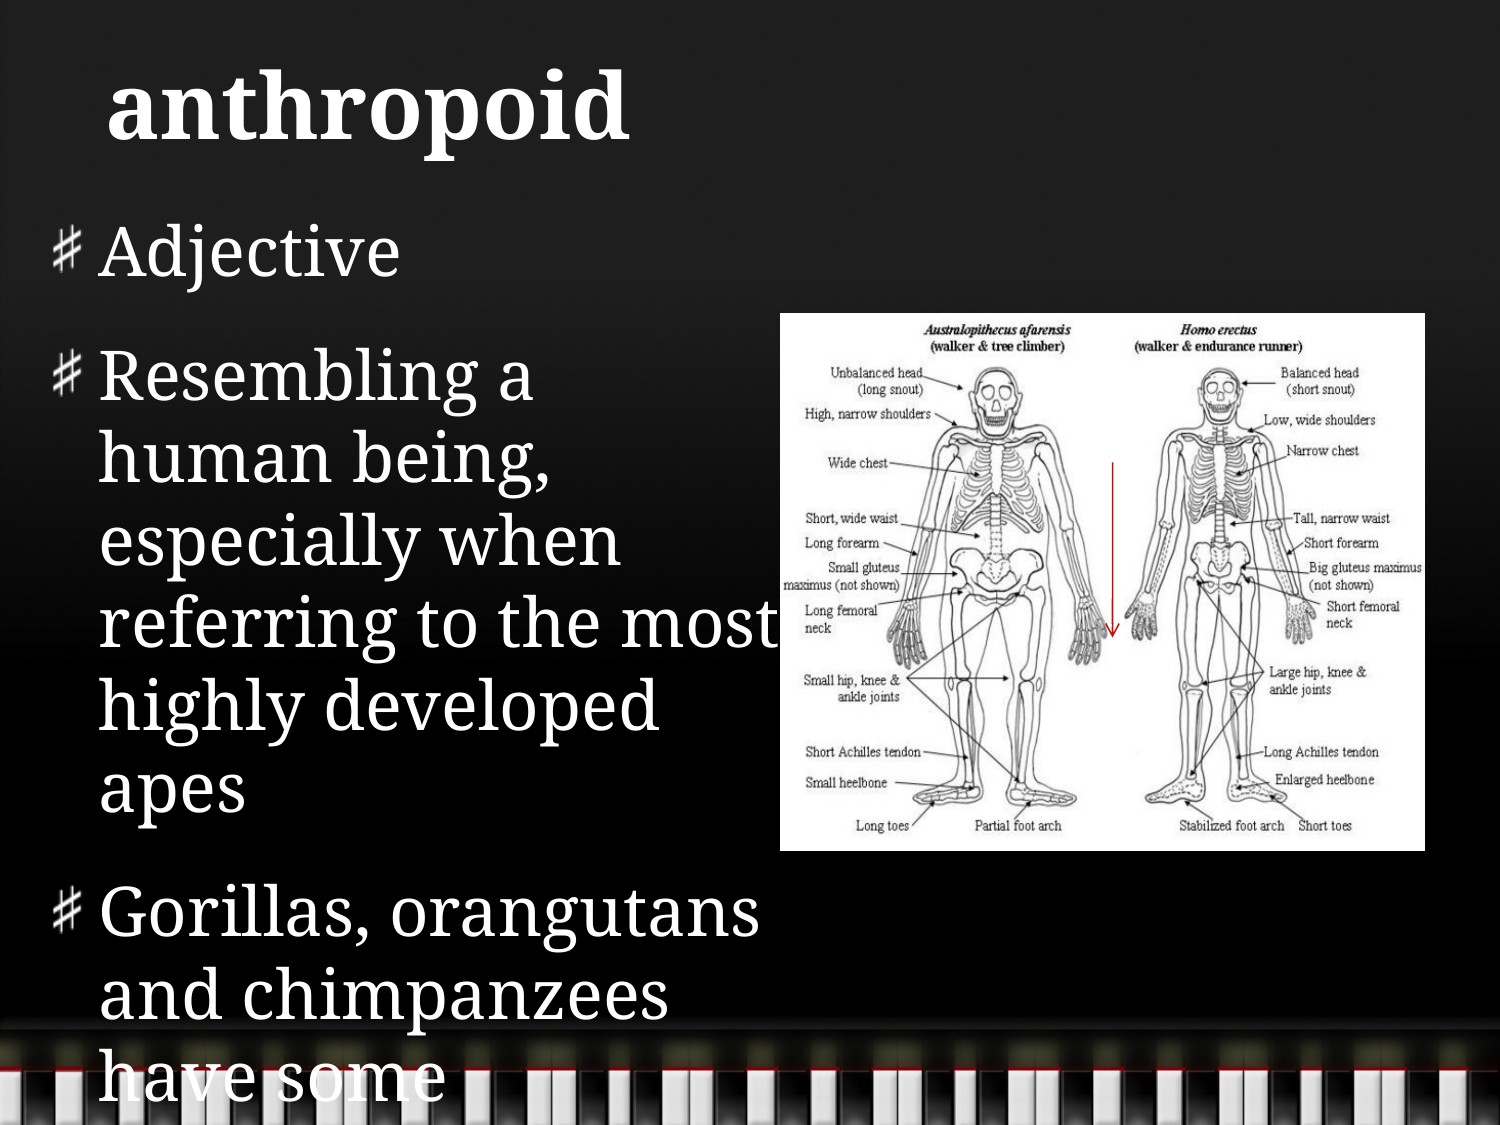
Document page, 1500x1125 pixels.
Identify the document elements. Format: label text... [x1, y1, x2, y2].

picture [52, 348, 83, 397]
list Adjective Resembling a human being, especially when referring to the most highly developed apes Gorillas, orangutans and chimpanzees have some anthropoid features. [37, 200, 800, 1125]
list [779, 237, 1426, 927]
title anthropoid [90, 17, 1410, 188]
picture [0, 0, 1500, 1125]
picture [52, 224, 83, 273]
picture [52, 885, 83, 934]
